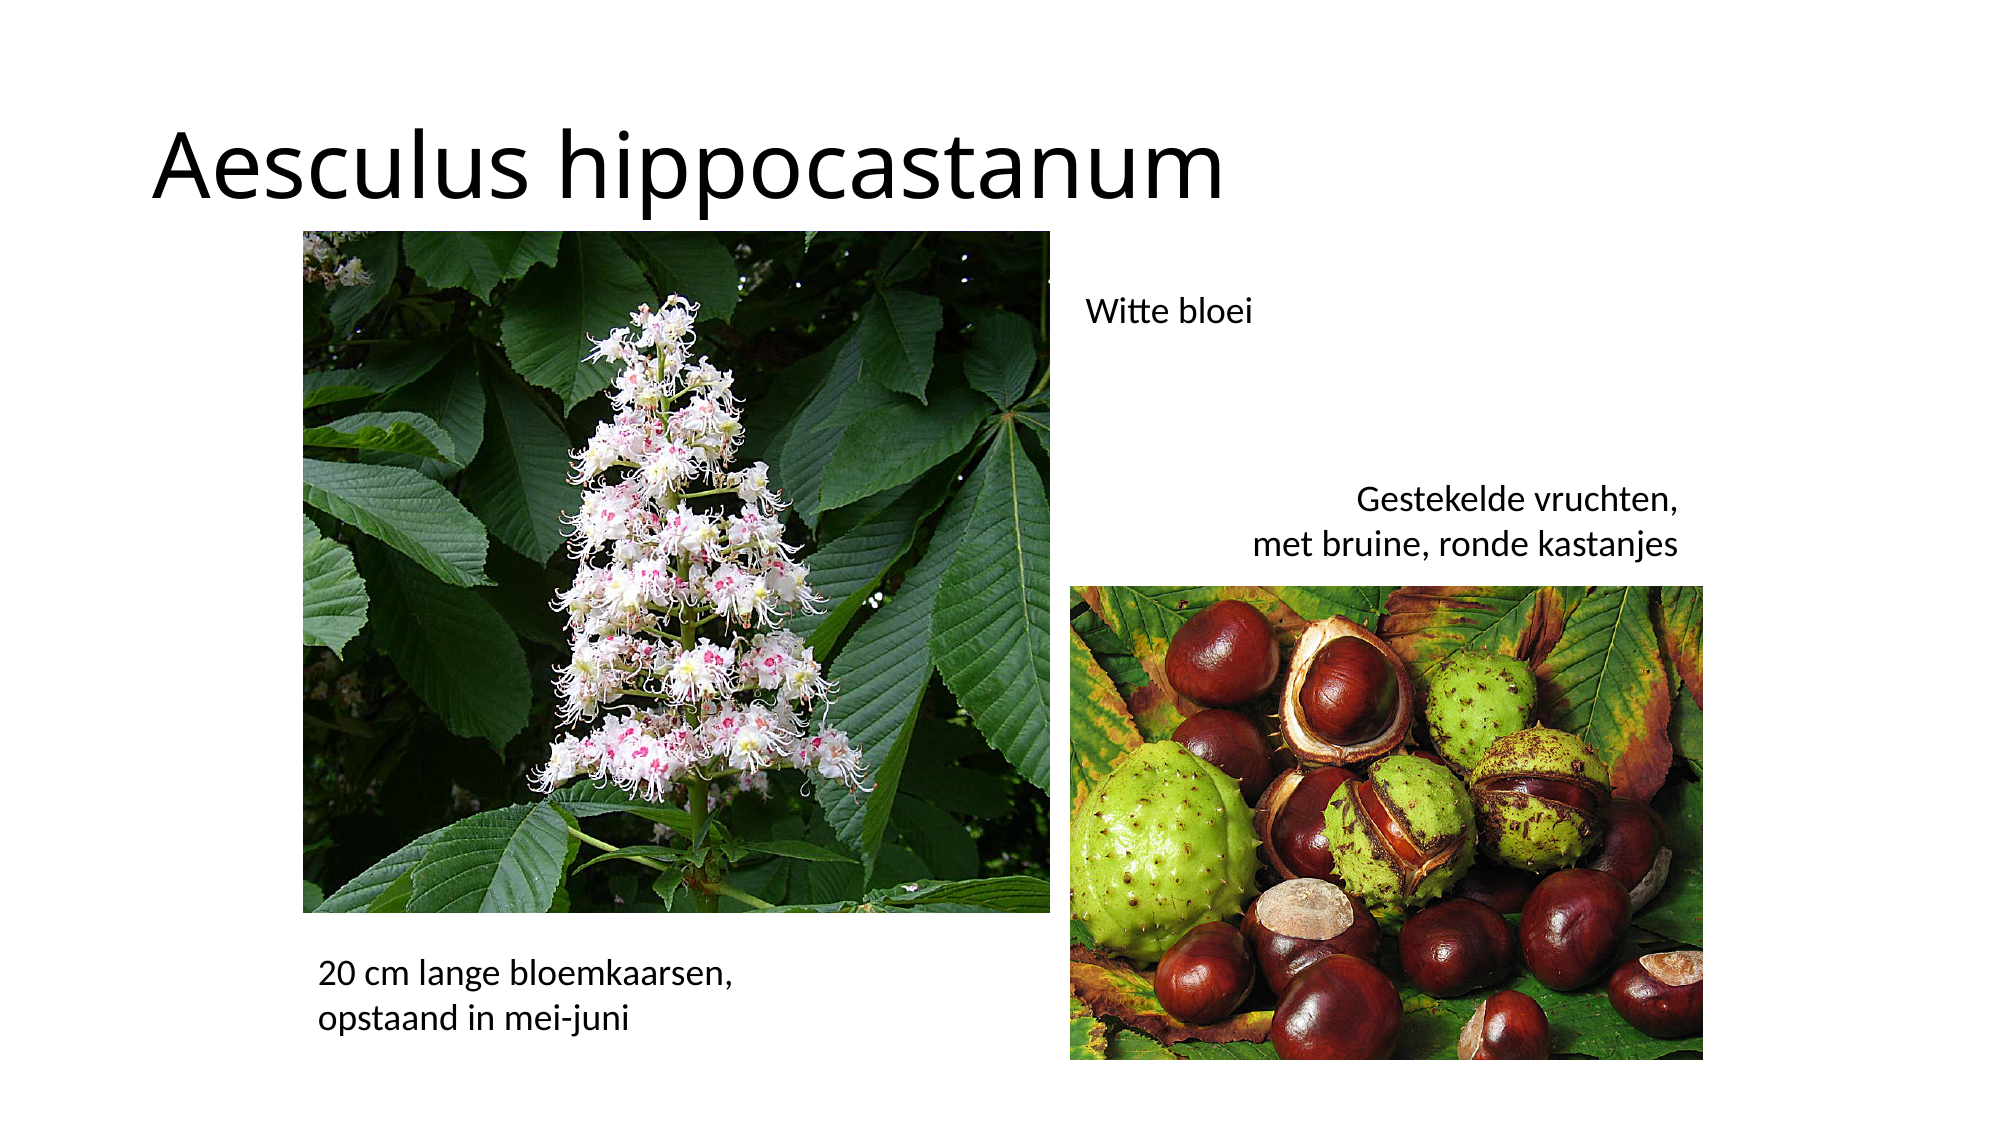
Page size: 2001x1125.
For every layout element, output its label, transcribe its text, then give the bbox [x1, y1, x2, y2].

title Aesculus hippocastanum [137, 59, 1863, 278]
text_box Gestekelde vruchten, met bruine, ronde kastanjes [1070, 466, 1703, 571]
picture [303, 231, 1050, 913]
text_box 20 cm lange bloemkaarsen, opstaand in mei-juni [303, 940, 752, 1046]
text_box Witte bloei [1070, 278, 1343, 339]
picture [1070, 586, 1703, 1060]
